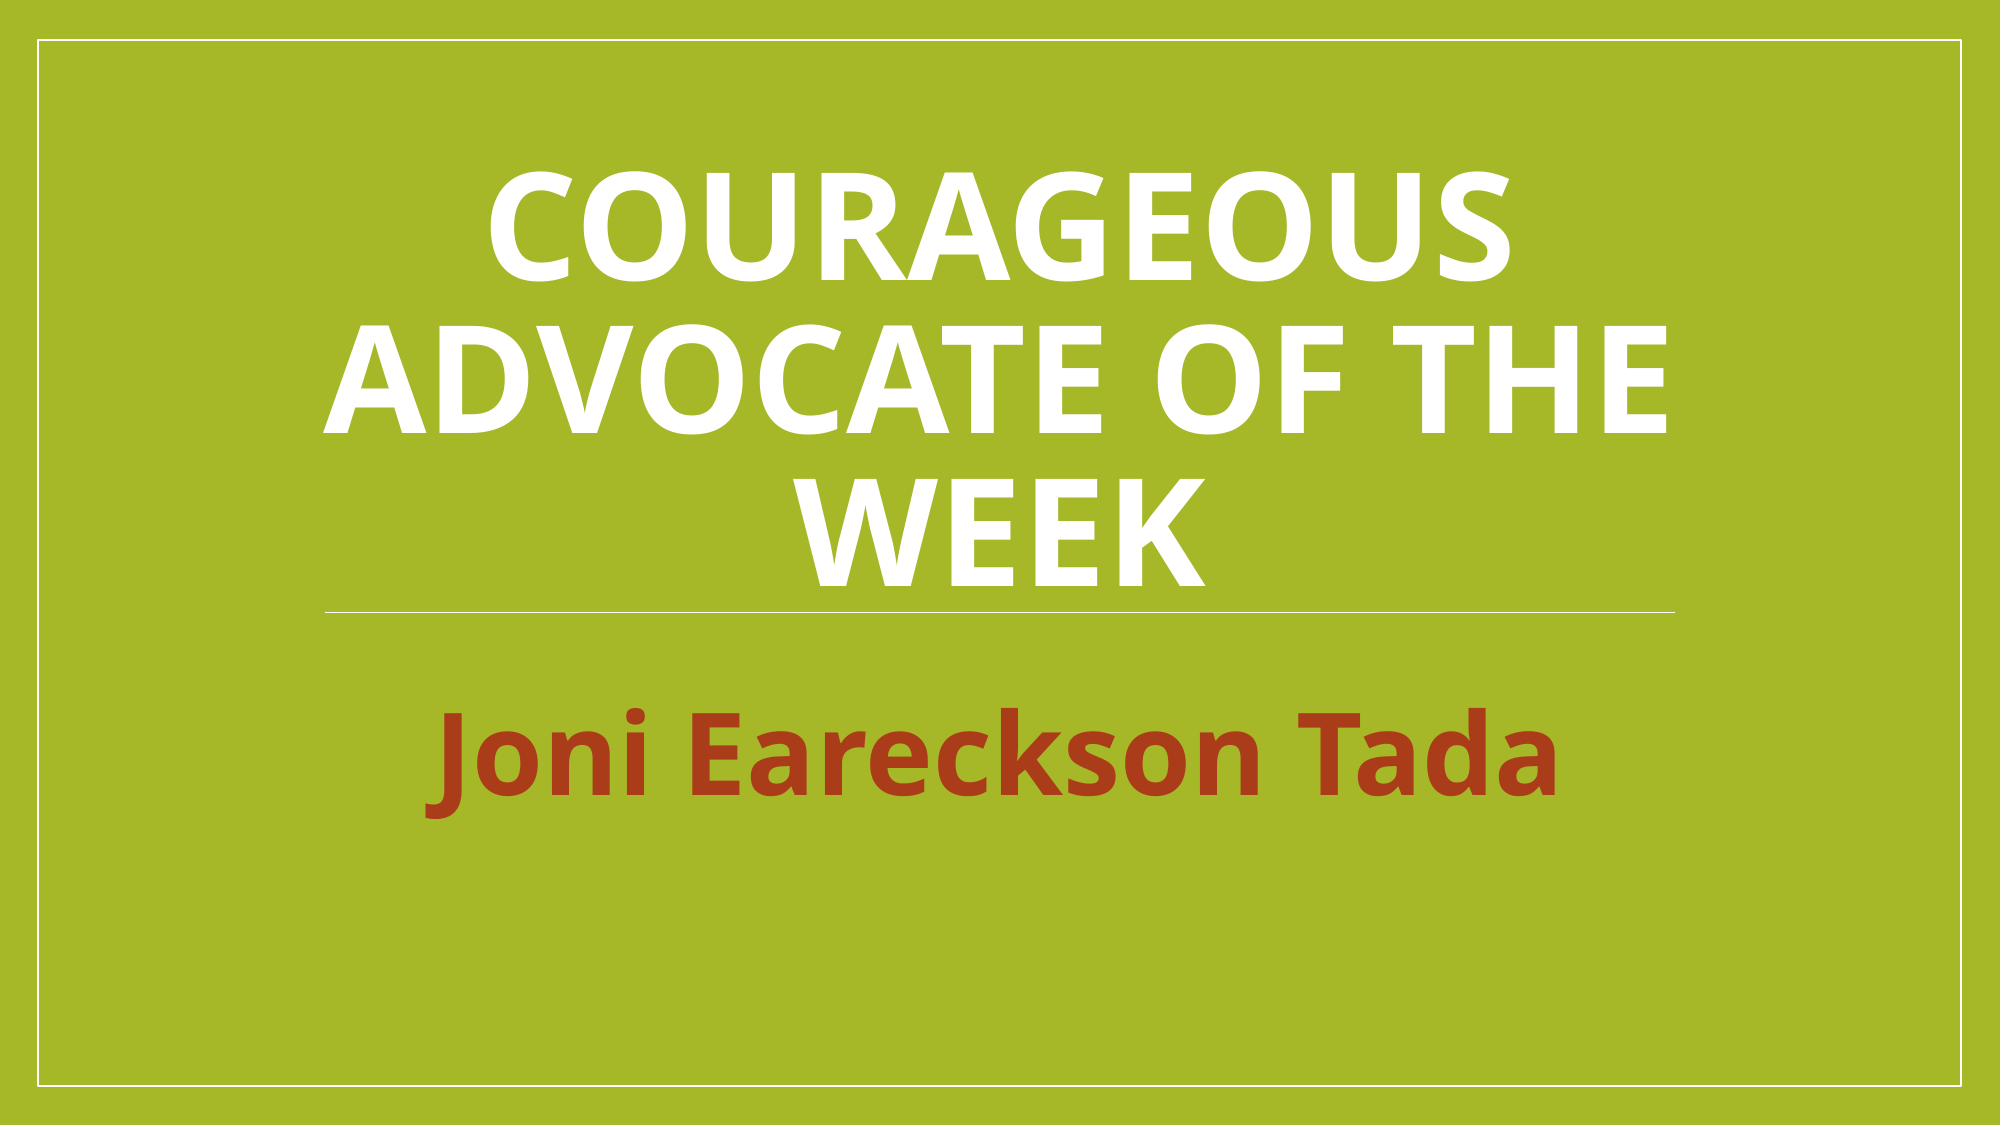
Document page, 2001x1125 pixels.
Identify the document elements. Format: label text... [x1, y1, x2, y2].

title COURAGEOUS ADVOCATE of the WEEK [182, 144, 1818, 625]
subtitle Joni Eareckson Tada [280, 688, 1719, 959]
